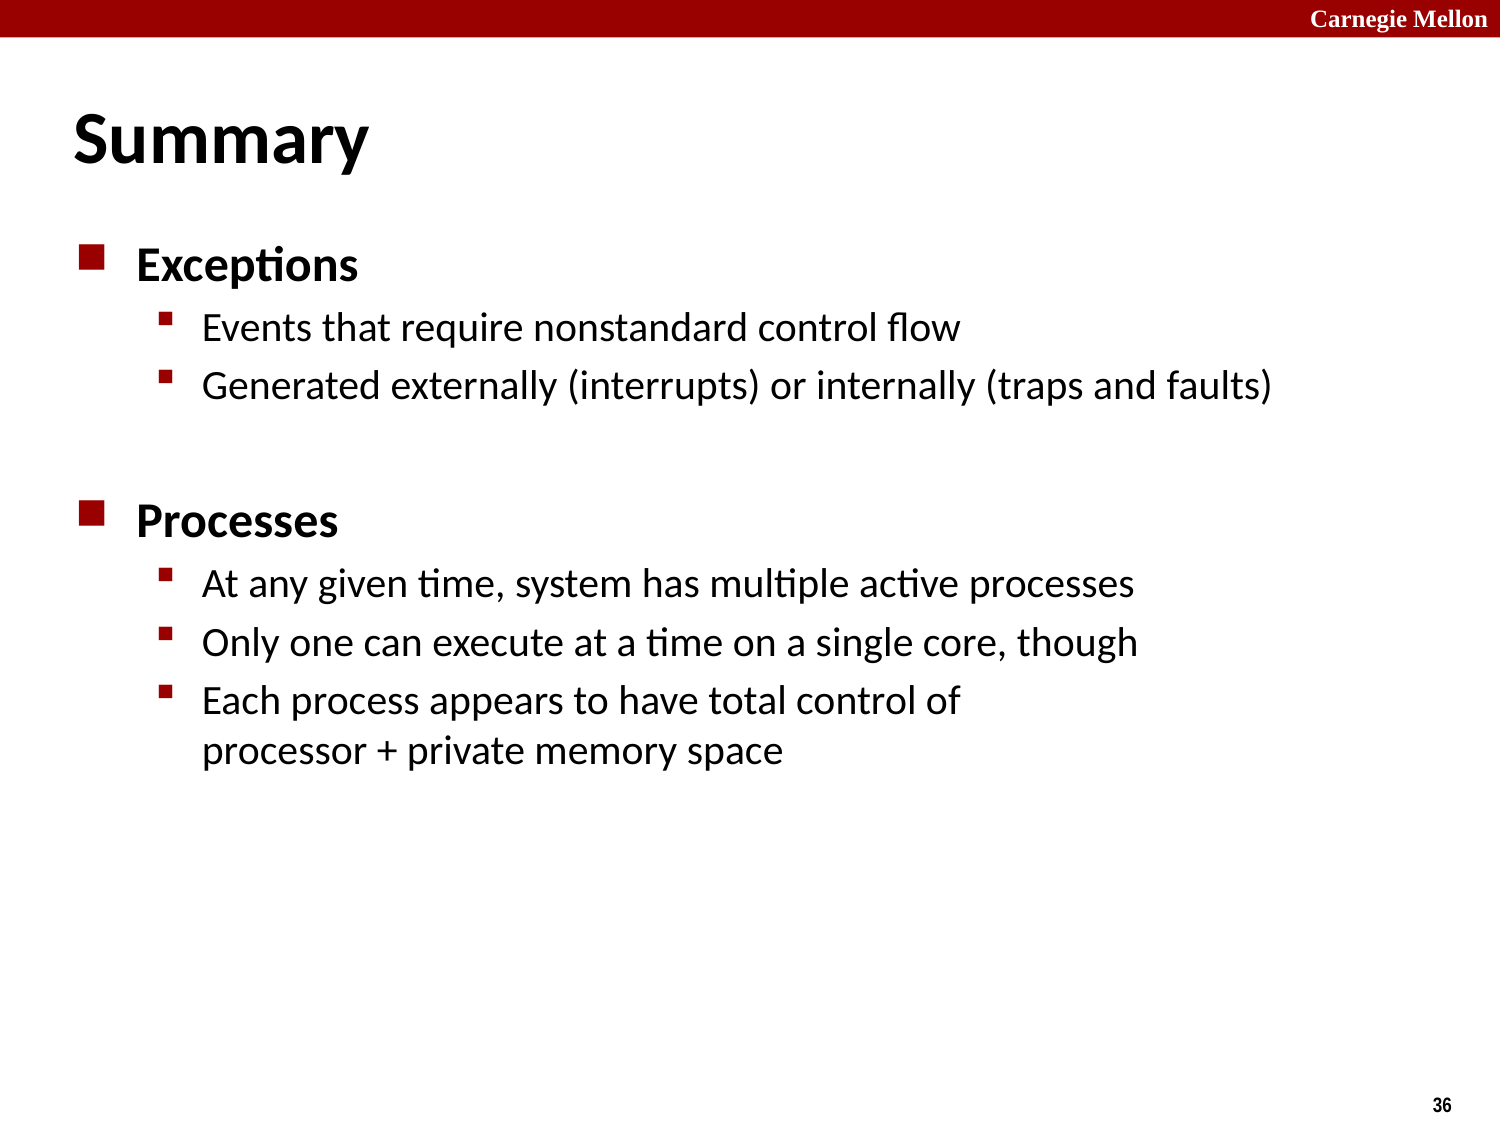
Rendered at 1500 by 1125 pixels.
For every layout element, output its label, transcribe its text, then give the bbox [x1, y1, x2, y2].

title Summary [58, 71, 1305, 197]
list Exceptions Events that require nonstandard control flow Generated externally (interrupts) or internally (traps and faults) Processes At any given time, system has multiple active processes Only one can execute at a time on a single core, though Each process appears to have total control of processor + private memory space [64, 223, 1361, 1040]
